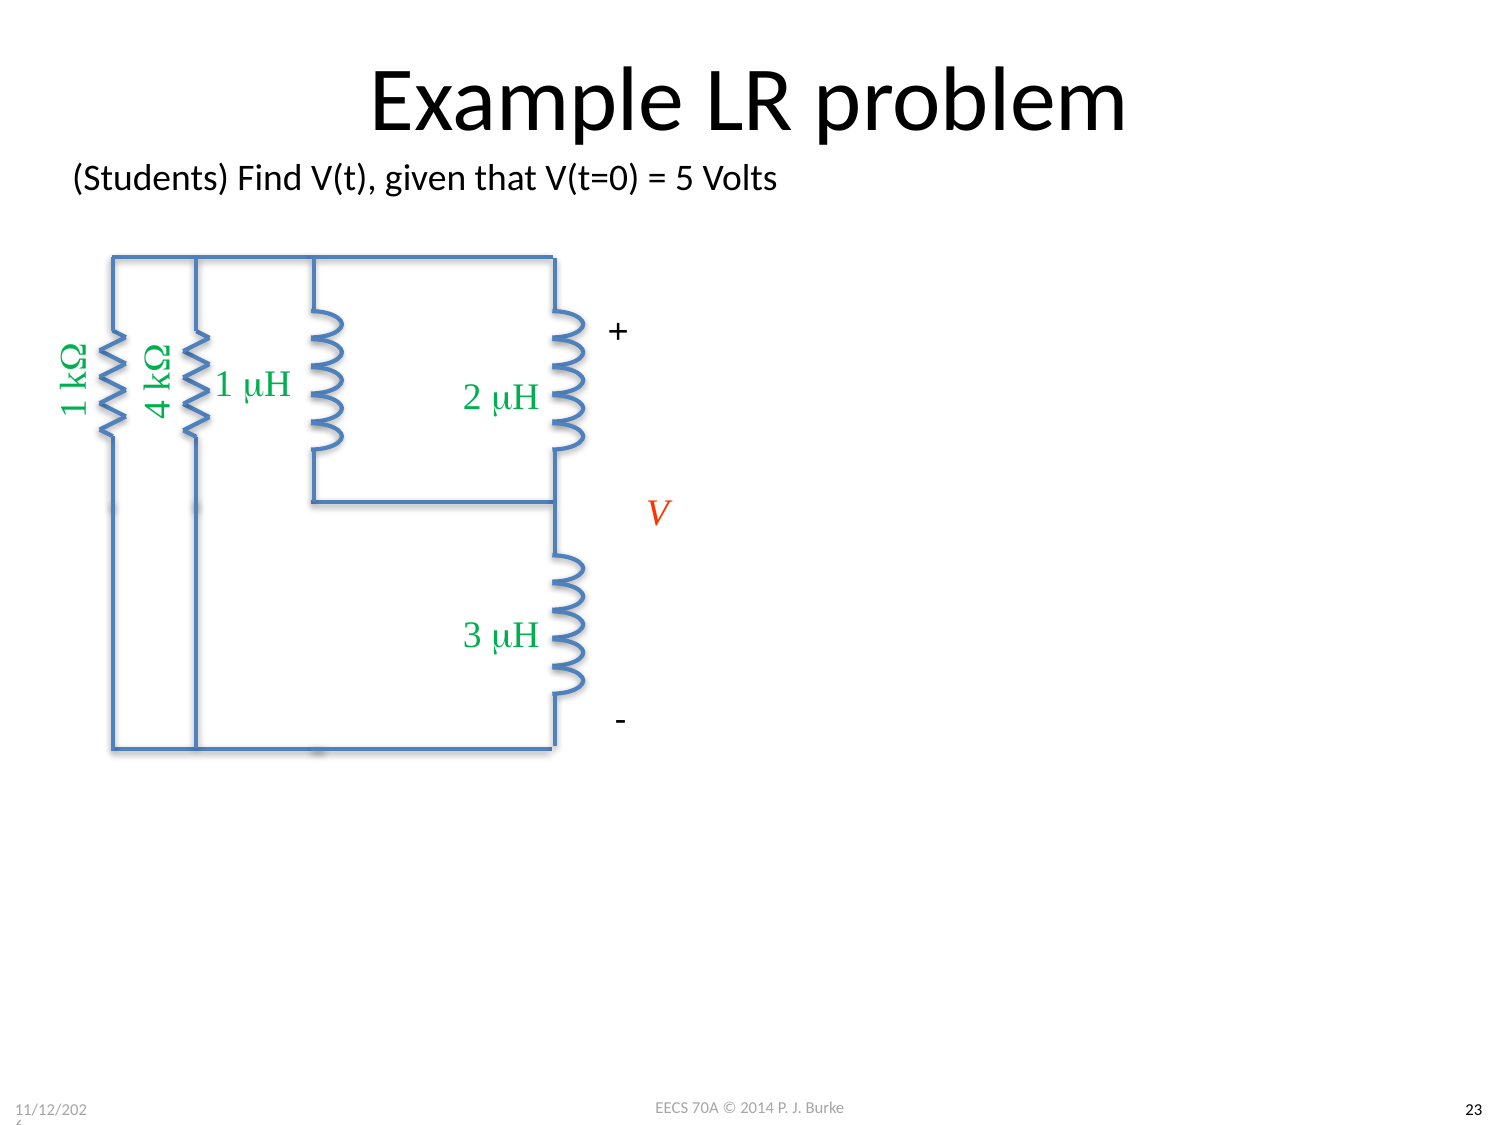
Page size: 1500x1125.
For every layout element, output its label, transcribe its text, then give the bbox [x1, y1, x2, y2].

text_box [520, 501, 584, 747]
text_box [520, 257, 584, 501]
text_box 3 mH [411, 577, 515, 688]
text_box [279, 257, 343, 503]
text_box 2 mH [411, 339, 515, 450]
text_box V [599, 464, 716, 557]
text_box (Students) Find V(t), given that V(t=0) = 5 Volts [57, 146, 794, 206]
text_box - [600, 687, 642, 747]
text_box 1 mH [214, 326, 274, 437]
title Example LR problem [75, 0, 1425, 188]
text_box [15, 256, 98, 511]
text_box + [591, 307, 652, 356]
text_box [99, 257, 210, 511]
